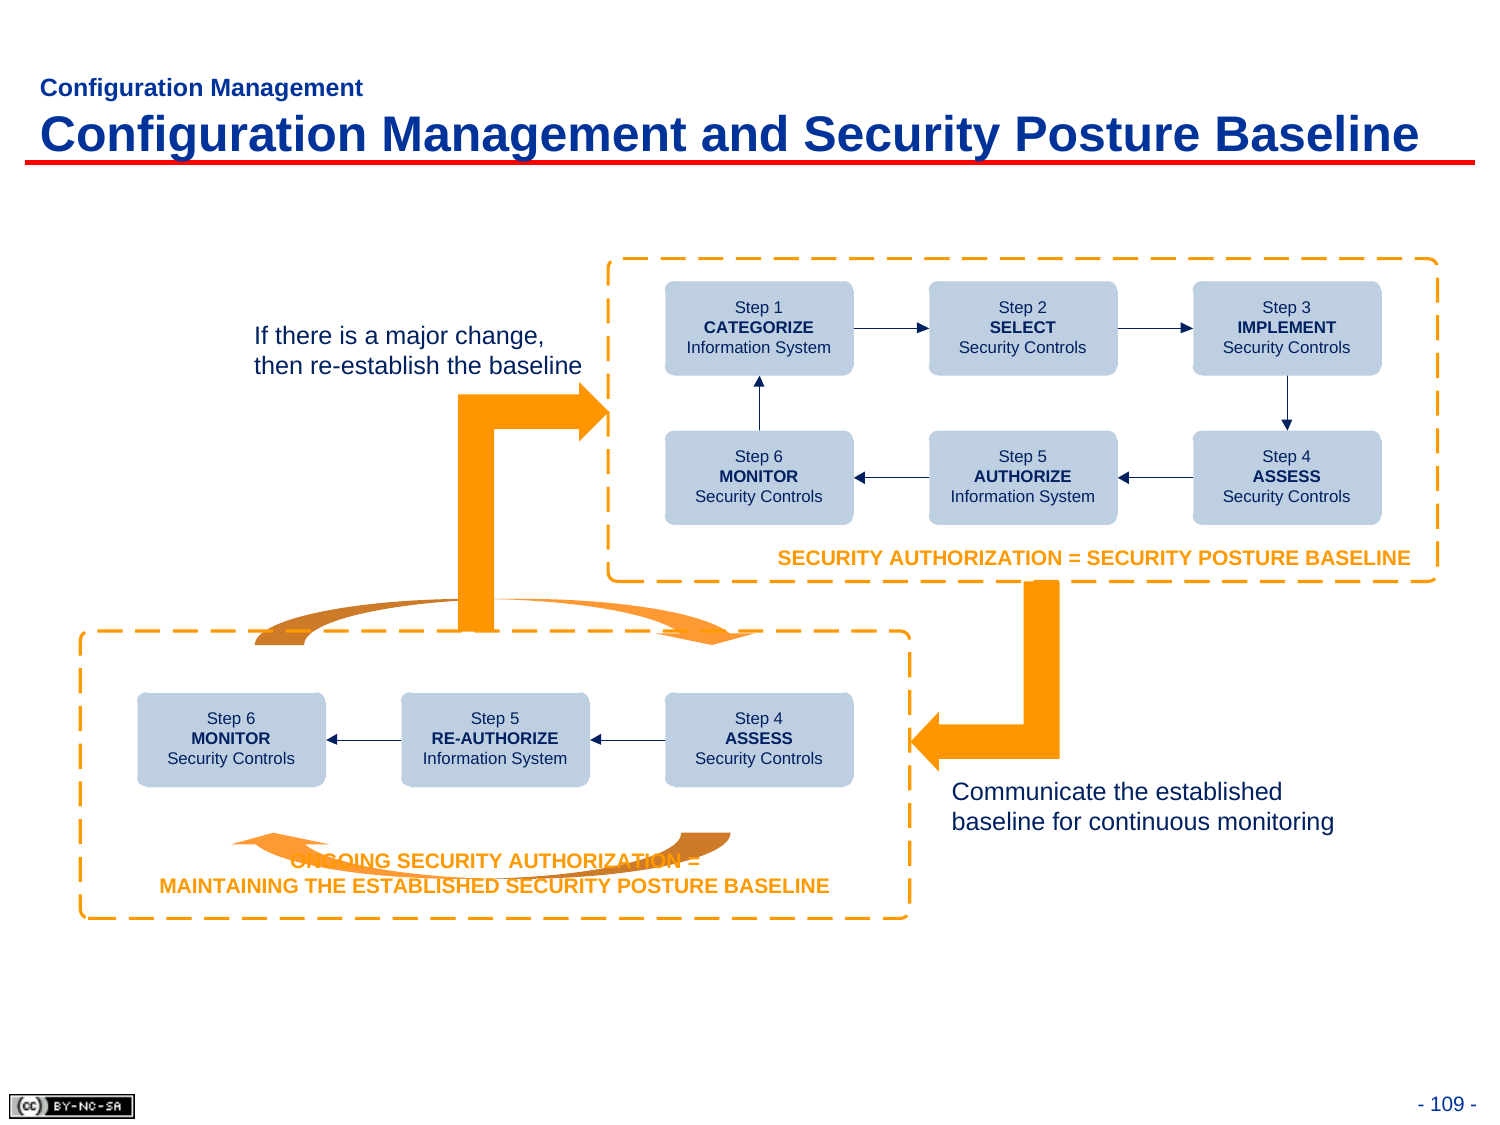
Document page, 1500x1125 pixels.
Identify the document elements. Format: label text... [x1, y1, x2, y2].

picture [9, 1094, 135, 1119]
slide_number - 109 - [1292, 1083, 1493, 1125]
title Configuration Management Configuration Management and Security Posture Baseline [24, 0, 1451, 169]
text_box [76, 254, 1442, 923]
